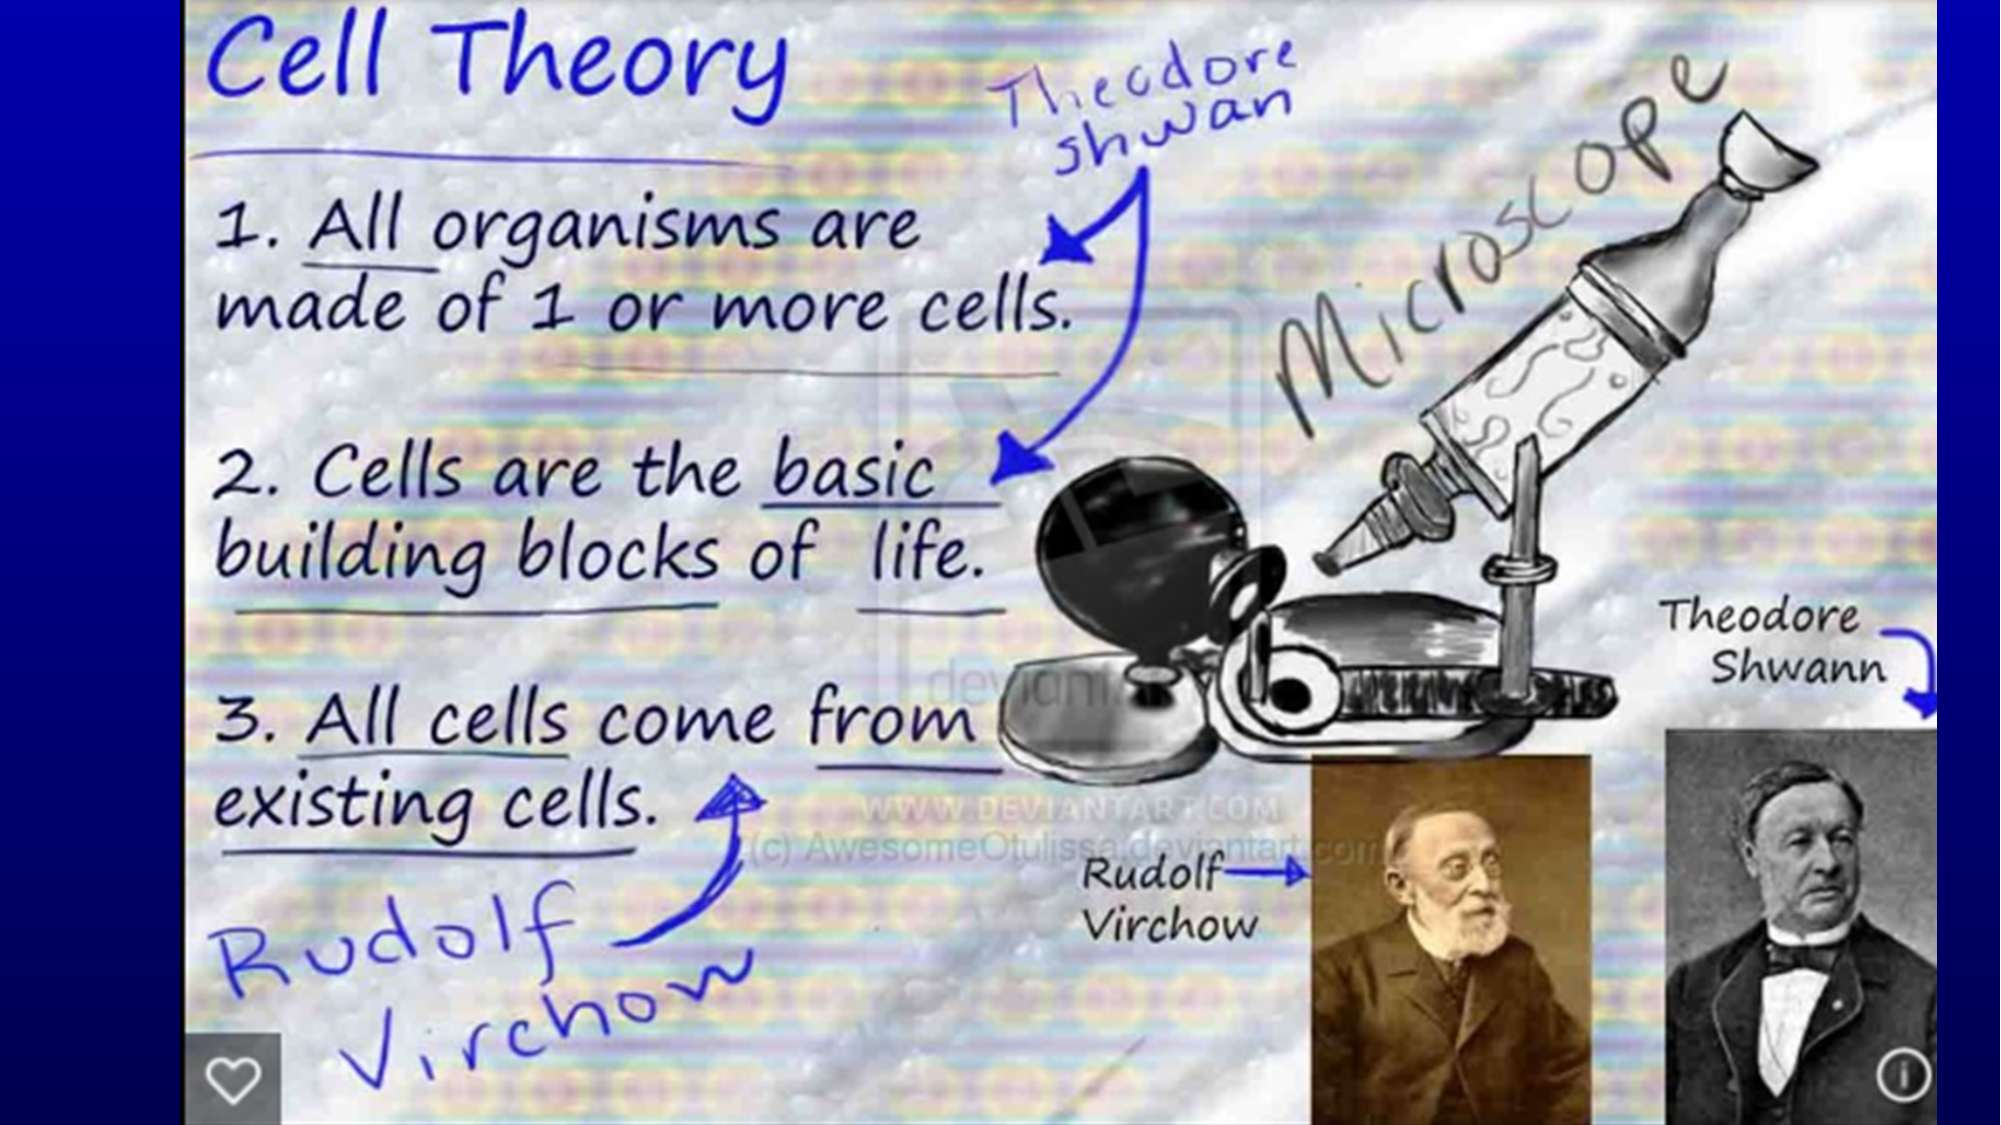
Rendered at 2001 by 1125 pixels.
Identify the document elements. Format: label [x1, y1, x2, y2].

list [179, 0, 1938, 1125]
